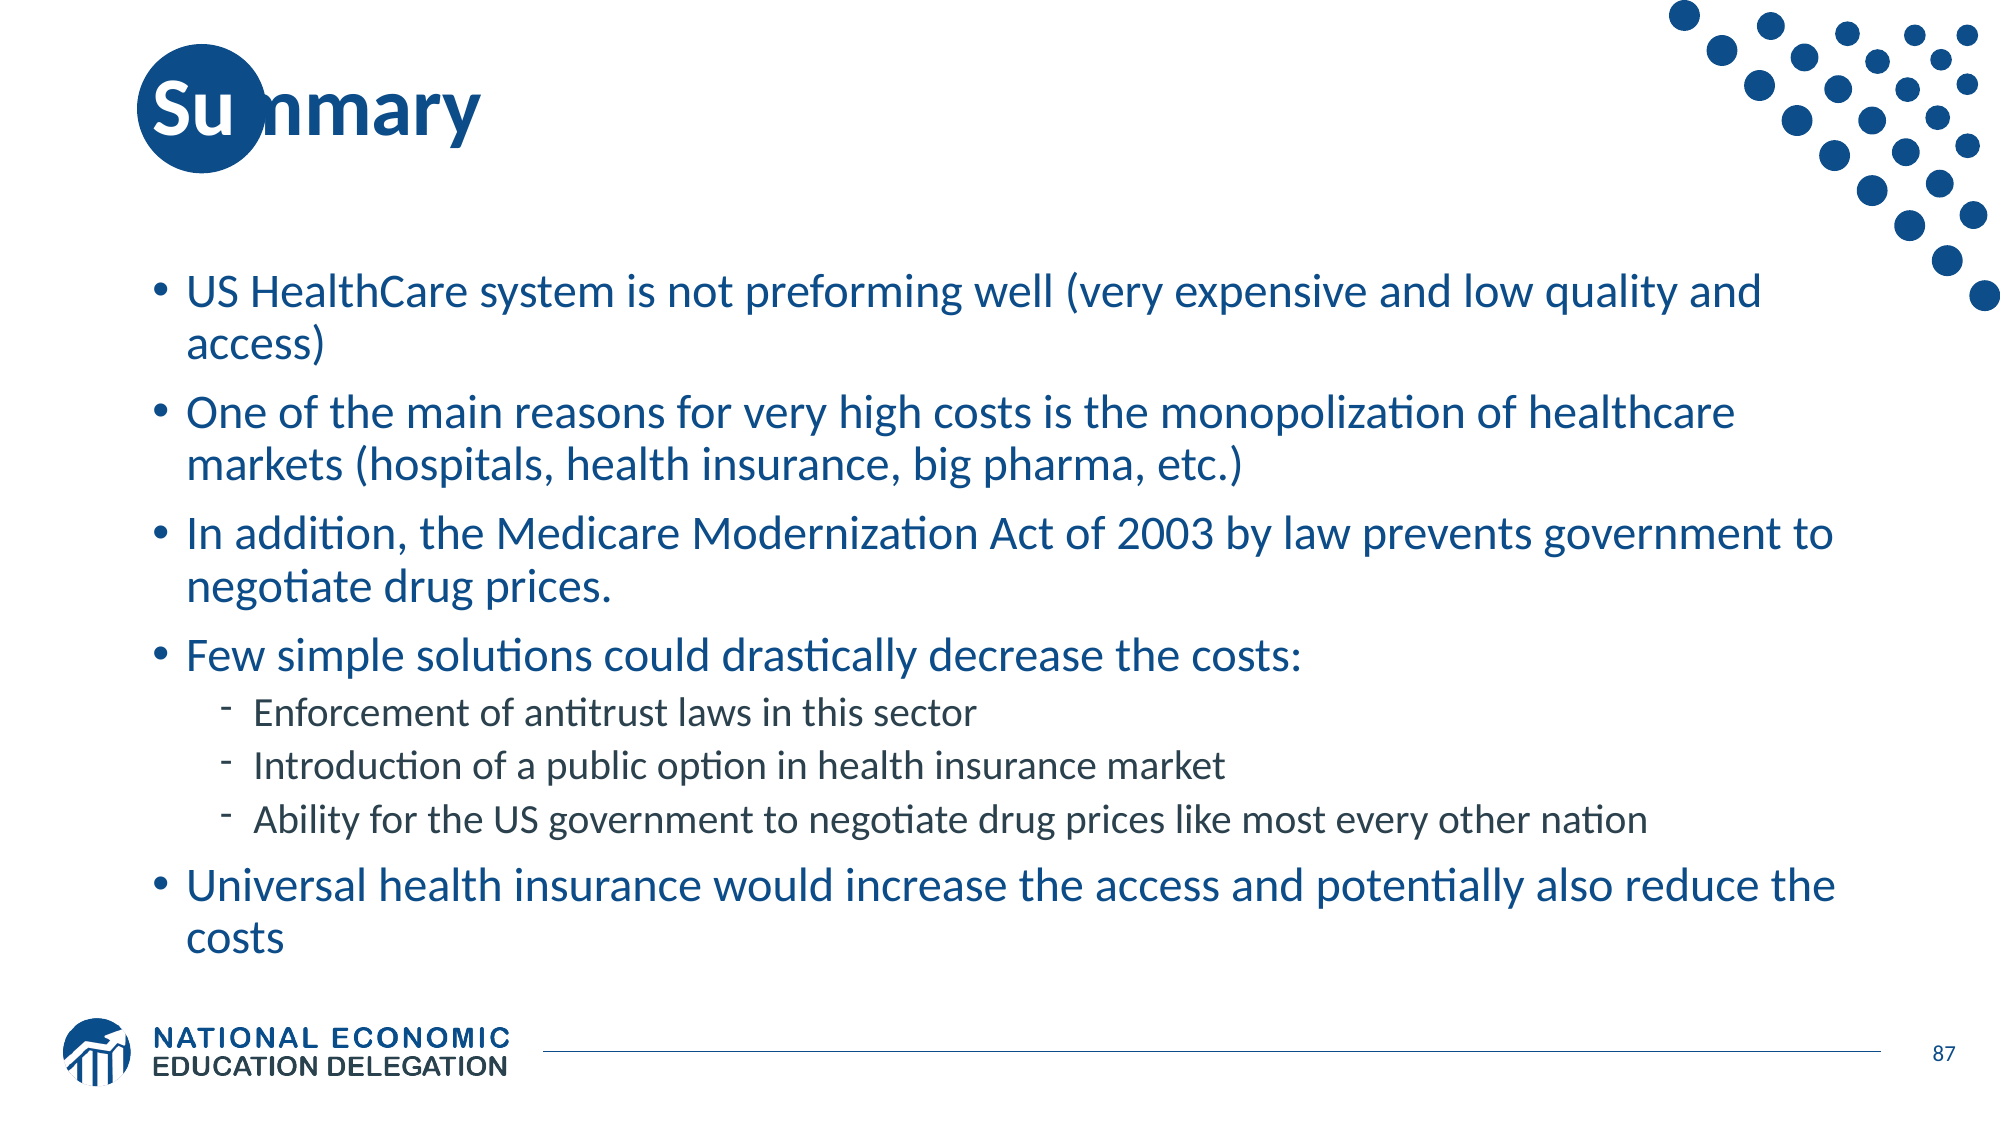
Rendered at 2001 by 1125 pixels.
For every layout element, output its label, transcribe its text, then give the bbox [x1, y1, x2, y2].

title Summary [137, 0, 1863, 218]
list US HealthCare system is not preforming well (very expensive and low quality and access) One of the main reasons for very high costs is the monopolization of healthcare markets (hospitals, health insurance, big pharma, etc.) In addition, the Medicare Modernization Act of 2003 by law prevents government to negotiate drug prices. Few simple solutions could drastically decrease the costs: Enforcement of antitrust laws in this sector Introduction of a public option in health insurance market Ability for the US government to negotiate drug prices like most every other nation Universal health insurance would increase the access and potentially also reduce the costs [137, 257, 1863, 972]
picture [55, 1013, 520, 1091]
slide_number 87 [1521, 1022, 1972, 1082]
